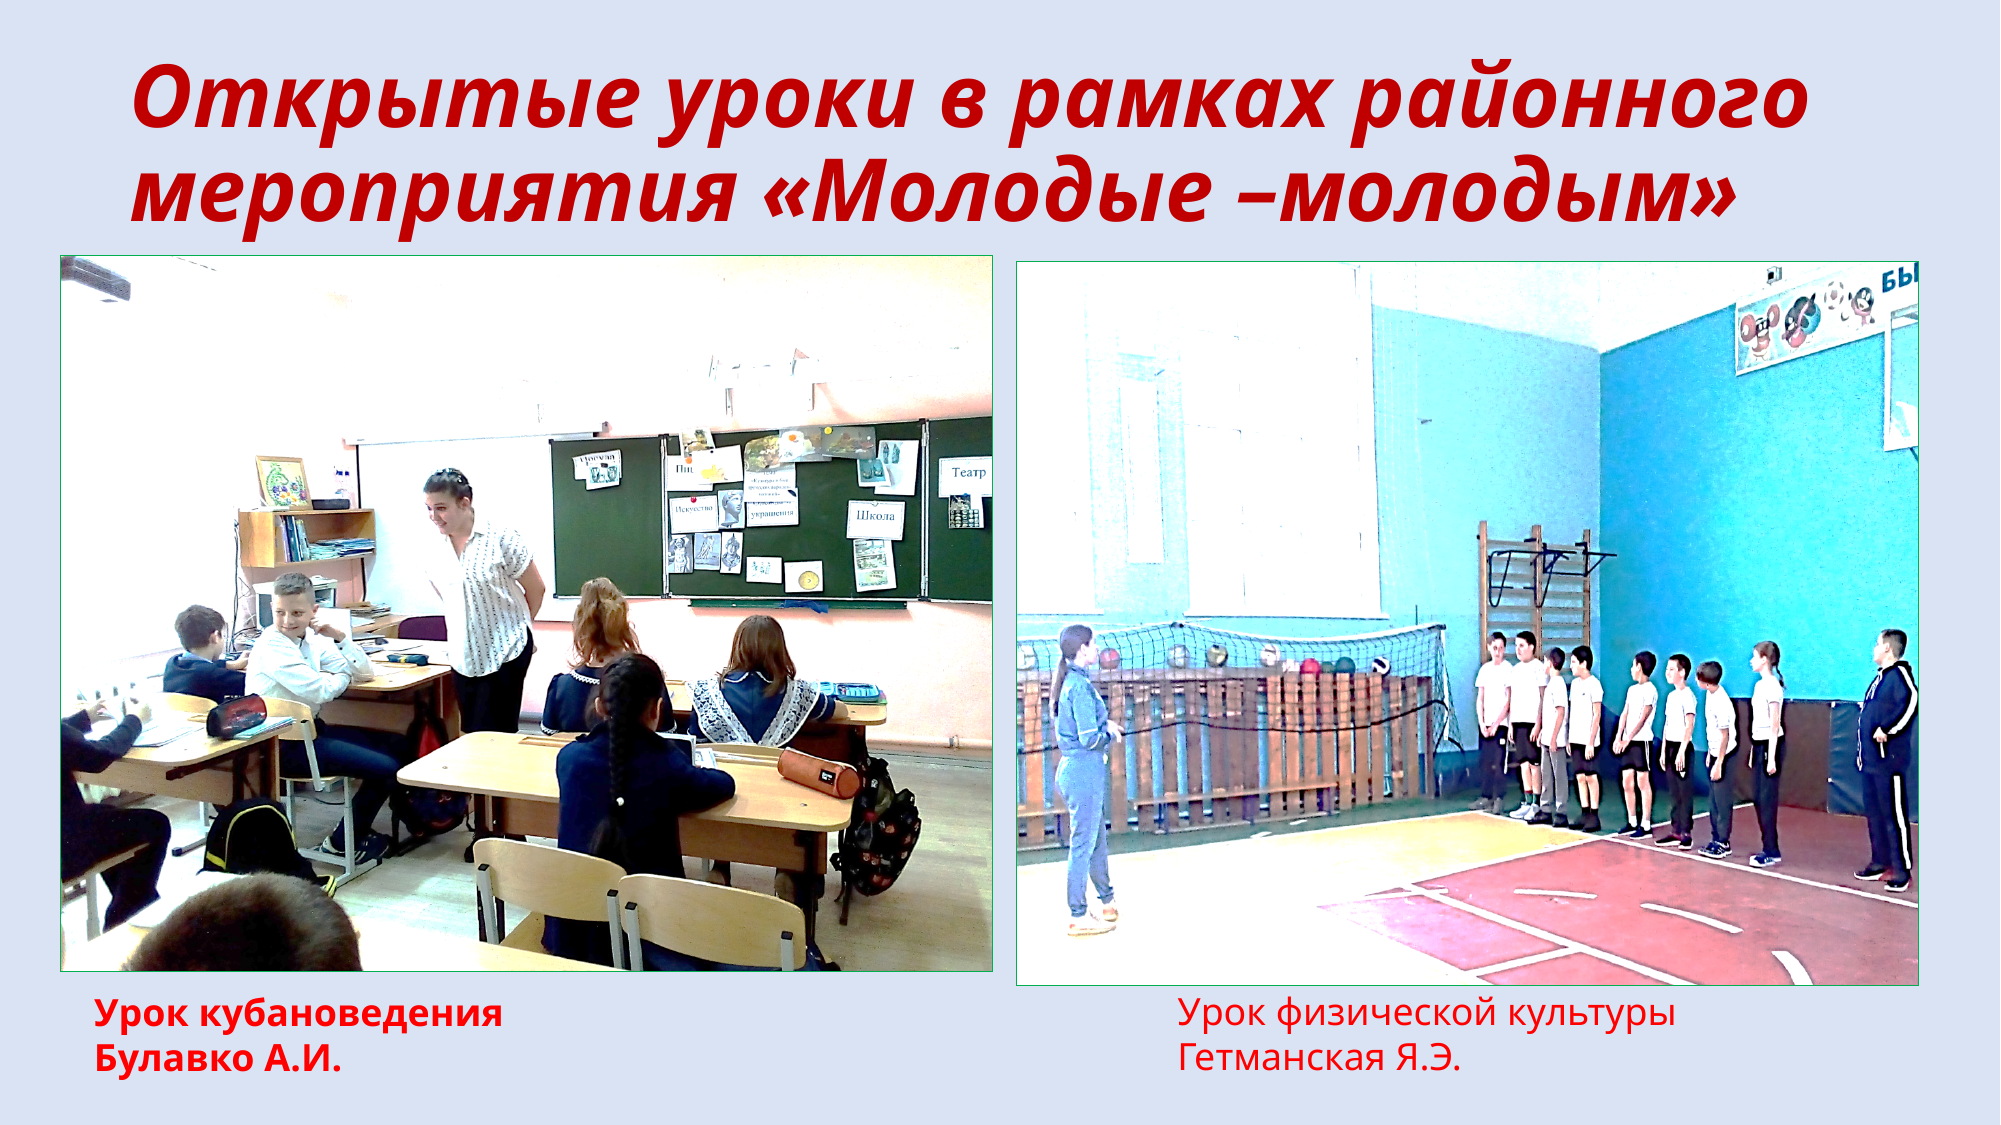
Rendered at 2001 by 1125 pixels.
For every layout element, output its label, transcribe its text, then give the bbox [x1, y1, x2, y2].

picture [1016, 261, 1919, 986]
text_box Урок физической культуры Гетманская Я.Э. [1162, 986, 1800, 1085]
title Открытые уроки в рамках районного мероприятия «Молодые –молодым» [114, 37, 1840, 255]
text_box Урок кубановедения Булавко А.И. [79, 981, 651, 1087]
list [60, 255, 993, 972]
